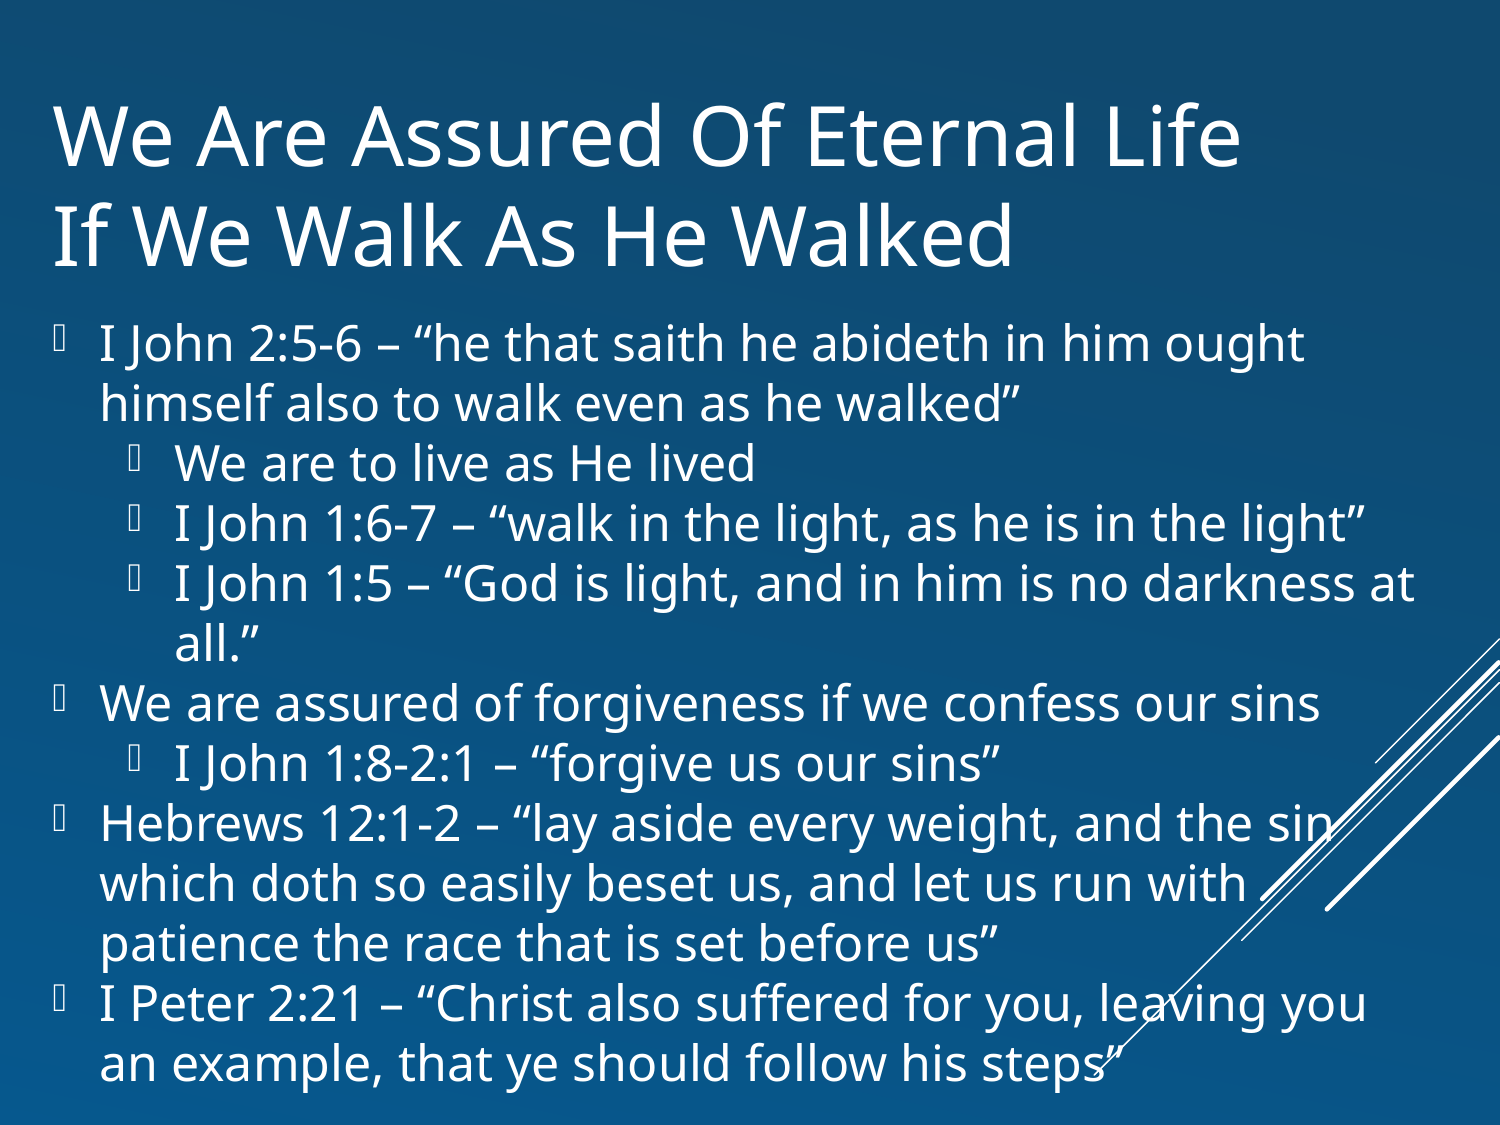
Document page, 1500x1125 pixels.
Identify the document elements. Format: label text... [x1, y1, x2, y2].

title We Are Assured Of Eternal Life If We Walk As He Walked [37, 76, 1294, 292]
list I John 2:5-6 – “he that saith he abideth in him ought himself also to walk even as he walked” We are to live as He lived I John 1:6-7 – “walk in the light, as he is in the light” I John 1:5 – “God is light, and in him is no darkness at all.” We are assured of forgiveness if we confess our sins I John 1:8-2:1 – “forgive us our sins” Hebrews 12:1-2 – “lay aside every weight, and the sin which doth so easily beset us, and let us run with patience the race that is set before us” I Peter 2:21 – “Christ also suffered for you, leaving you an example, that ye should follow his steps” [37, 303, 1439, 1099]
